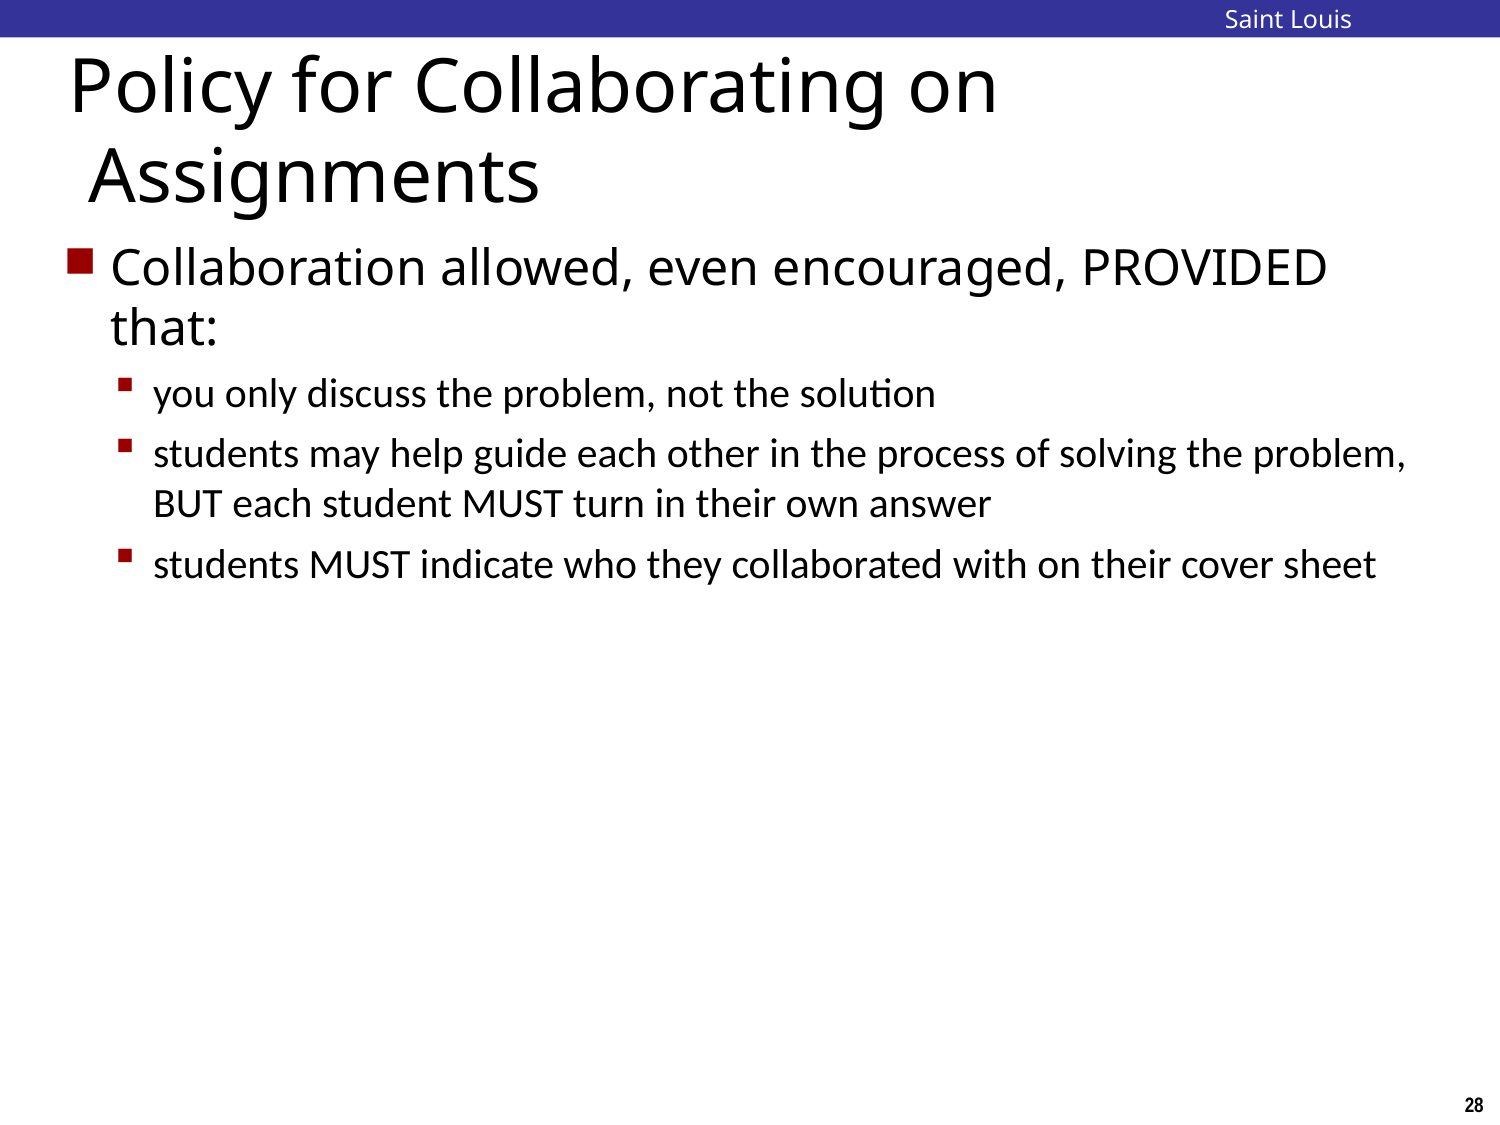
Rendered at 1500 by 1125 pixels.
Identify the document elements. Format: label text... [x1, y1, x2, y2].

list Collaboration allowed, even encouraged, PROVIDED that: you only discuss the problem, not the solution students may help guide each other in the process of solving the problem, BUT each student MUST turn in their own answer students MUST indicate who they collaborated with on their cover sheet [62, 228, 1438, 1122]
text_box [0, 0, 1500, 38]
text_box Saint Louis University [1224, 3, 1475, 33]
title Policy for Collaborating on Assignments [62, 38, 1438, 217]
